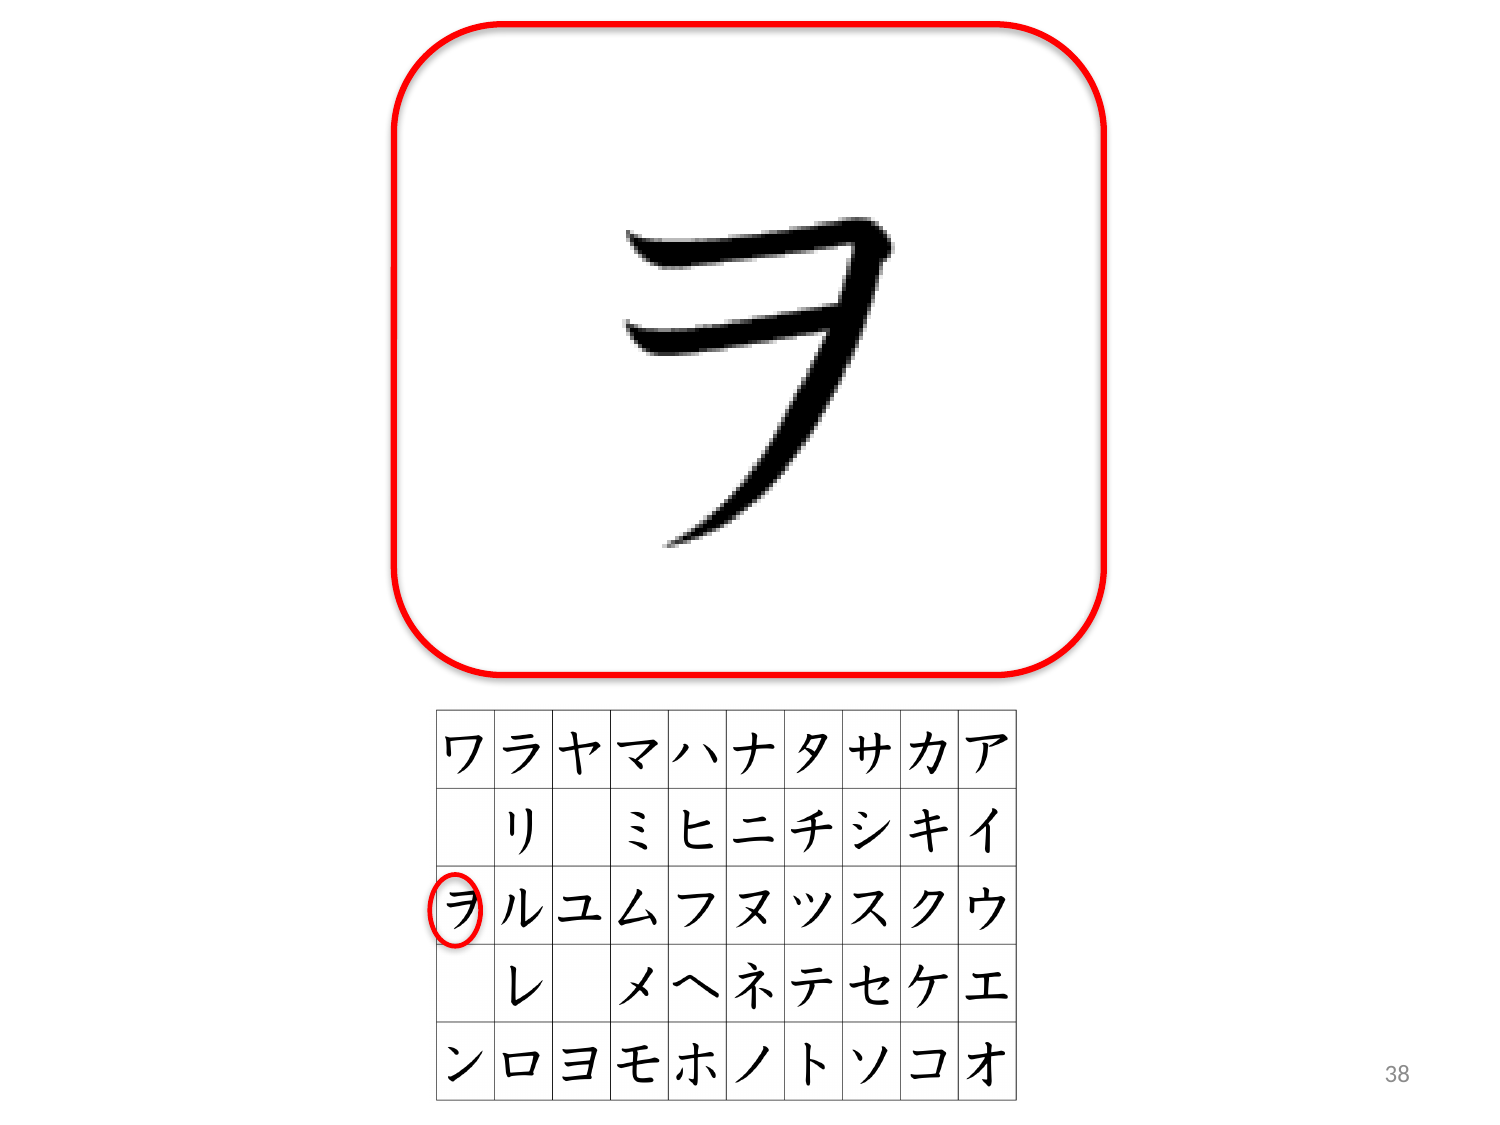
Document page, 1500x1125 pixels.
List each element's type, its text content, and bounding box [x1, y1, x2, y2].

text_box [393, 23, 1105, 676]
slide_number 38 [1074, 1042, 1425, 1103]
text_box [429, 126, 1085, 619]
picture [429, 704, 1021, 1103]
